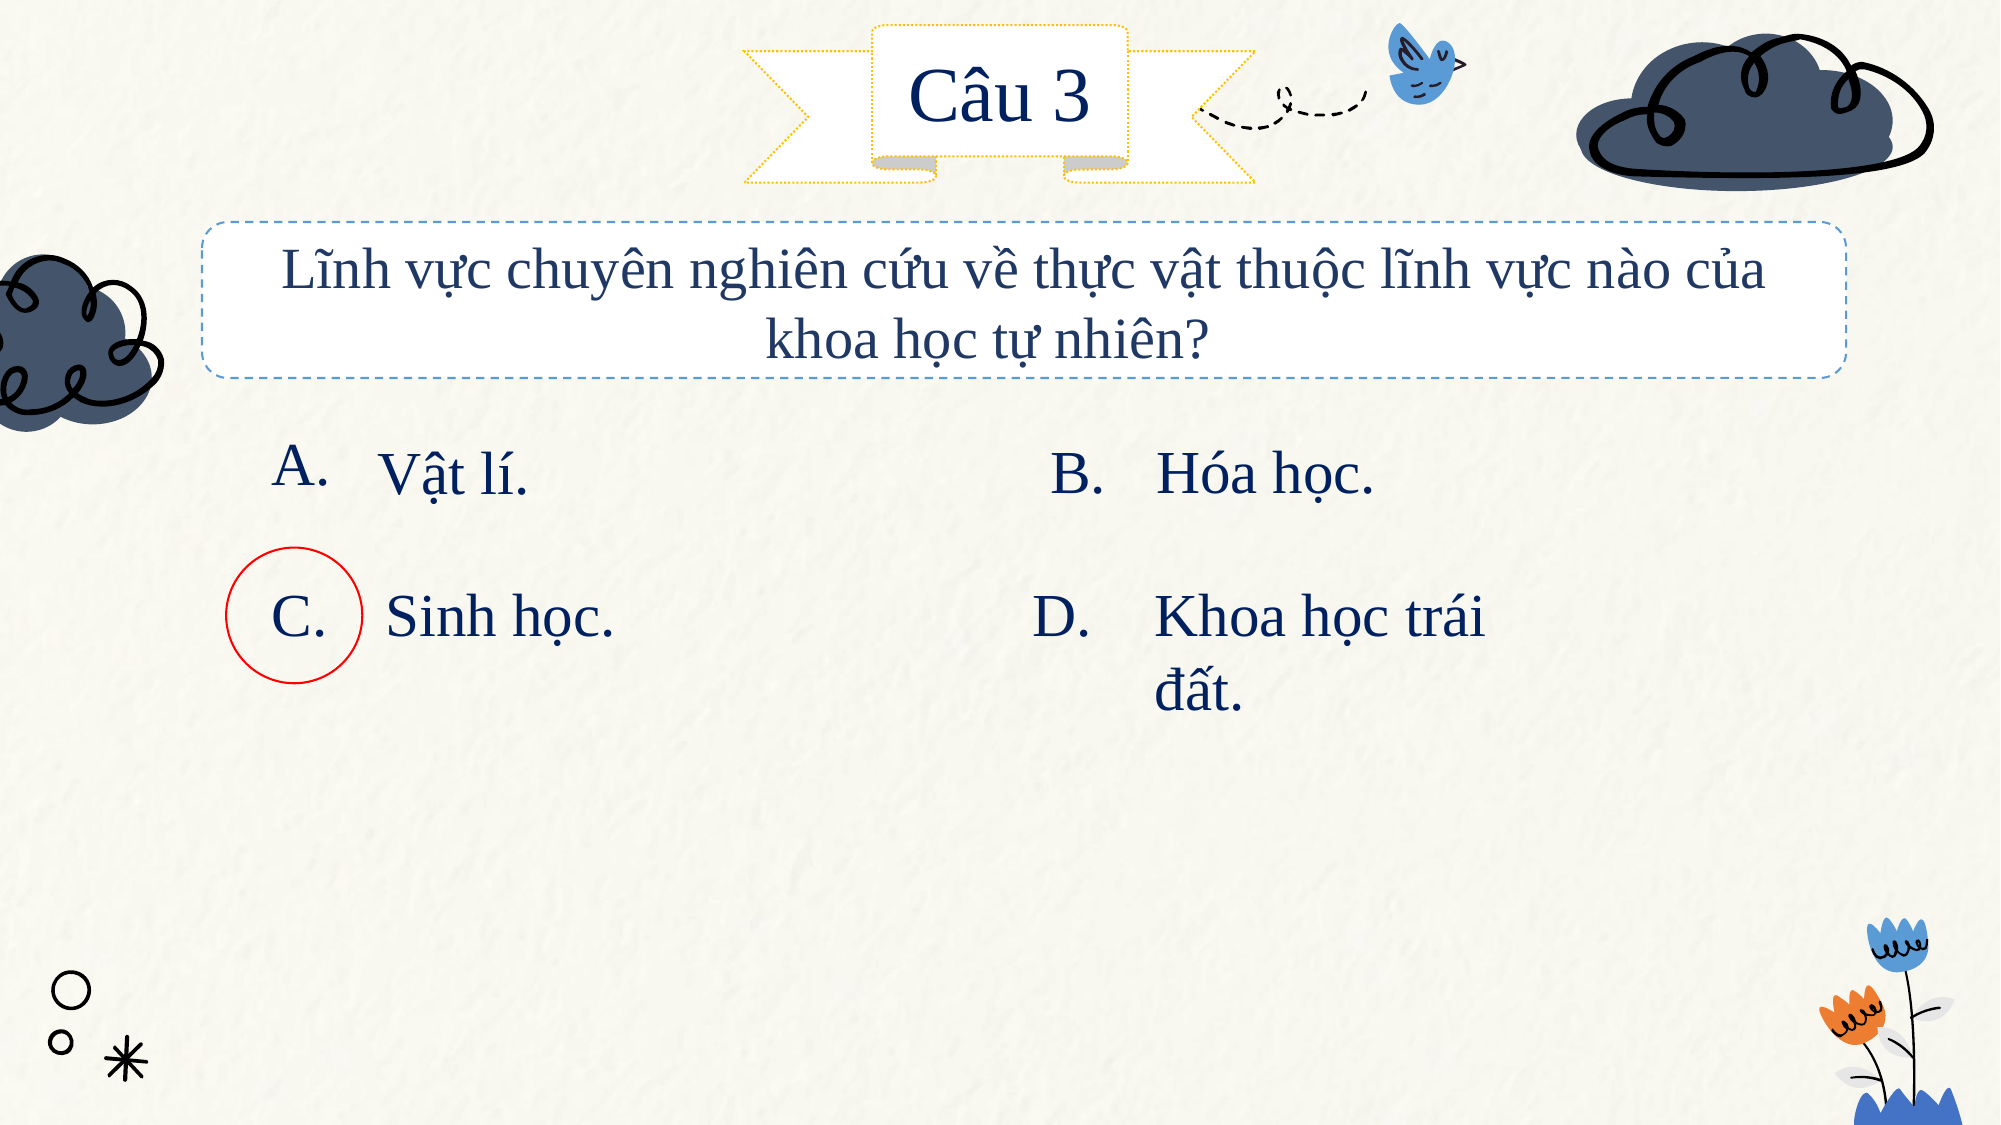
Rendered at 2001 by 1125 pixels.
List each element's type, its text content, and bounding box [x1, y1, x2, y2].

text_box A. [256, 417, 404, 506]
text_box B. [1035, 424, 1141, 513]
text_box Hóa học. [1141, 424, 1435, 513]
text_box Lĩnh vực chuyên nghiên cứu về thực vật thuộc lĩnh vực nào của khoa học tự nhiên? [200, 220, 1848, 380]
picture [100, 286, 141, 339]
text_box [225, 546, 364, 685]
picture [140, 347, 158, 376]
text_box Vật lí. [362, 426, 656, 515]
text_box Câu 3 [742, 24, 1256, 184]
picture [0, 0, 2001, 1125]
picture [1866, 1035, 1913, 1103]
text_box C. [346, 568, 370, 657]
text_box D. [1017, 568, 1140, 657]
text_box Sinh học. [370, 568, 664, 657]
text_box Khoa học trái đất. [1140, 568, 1591, 730]
